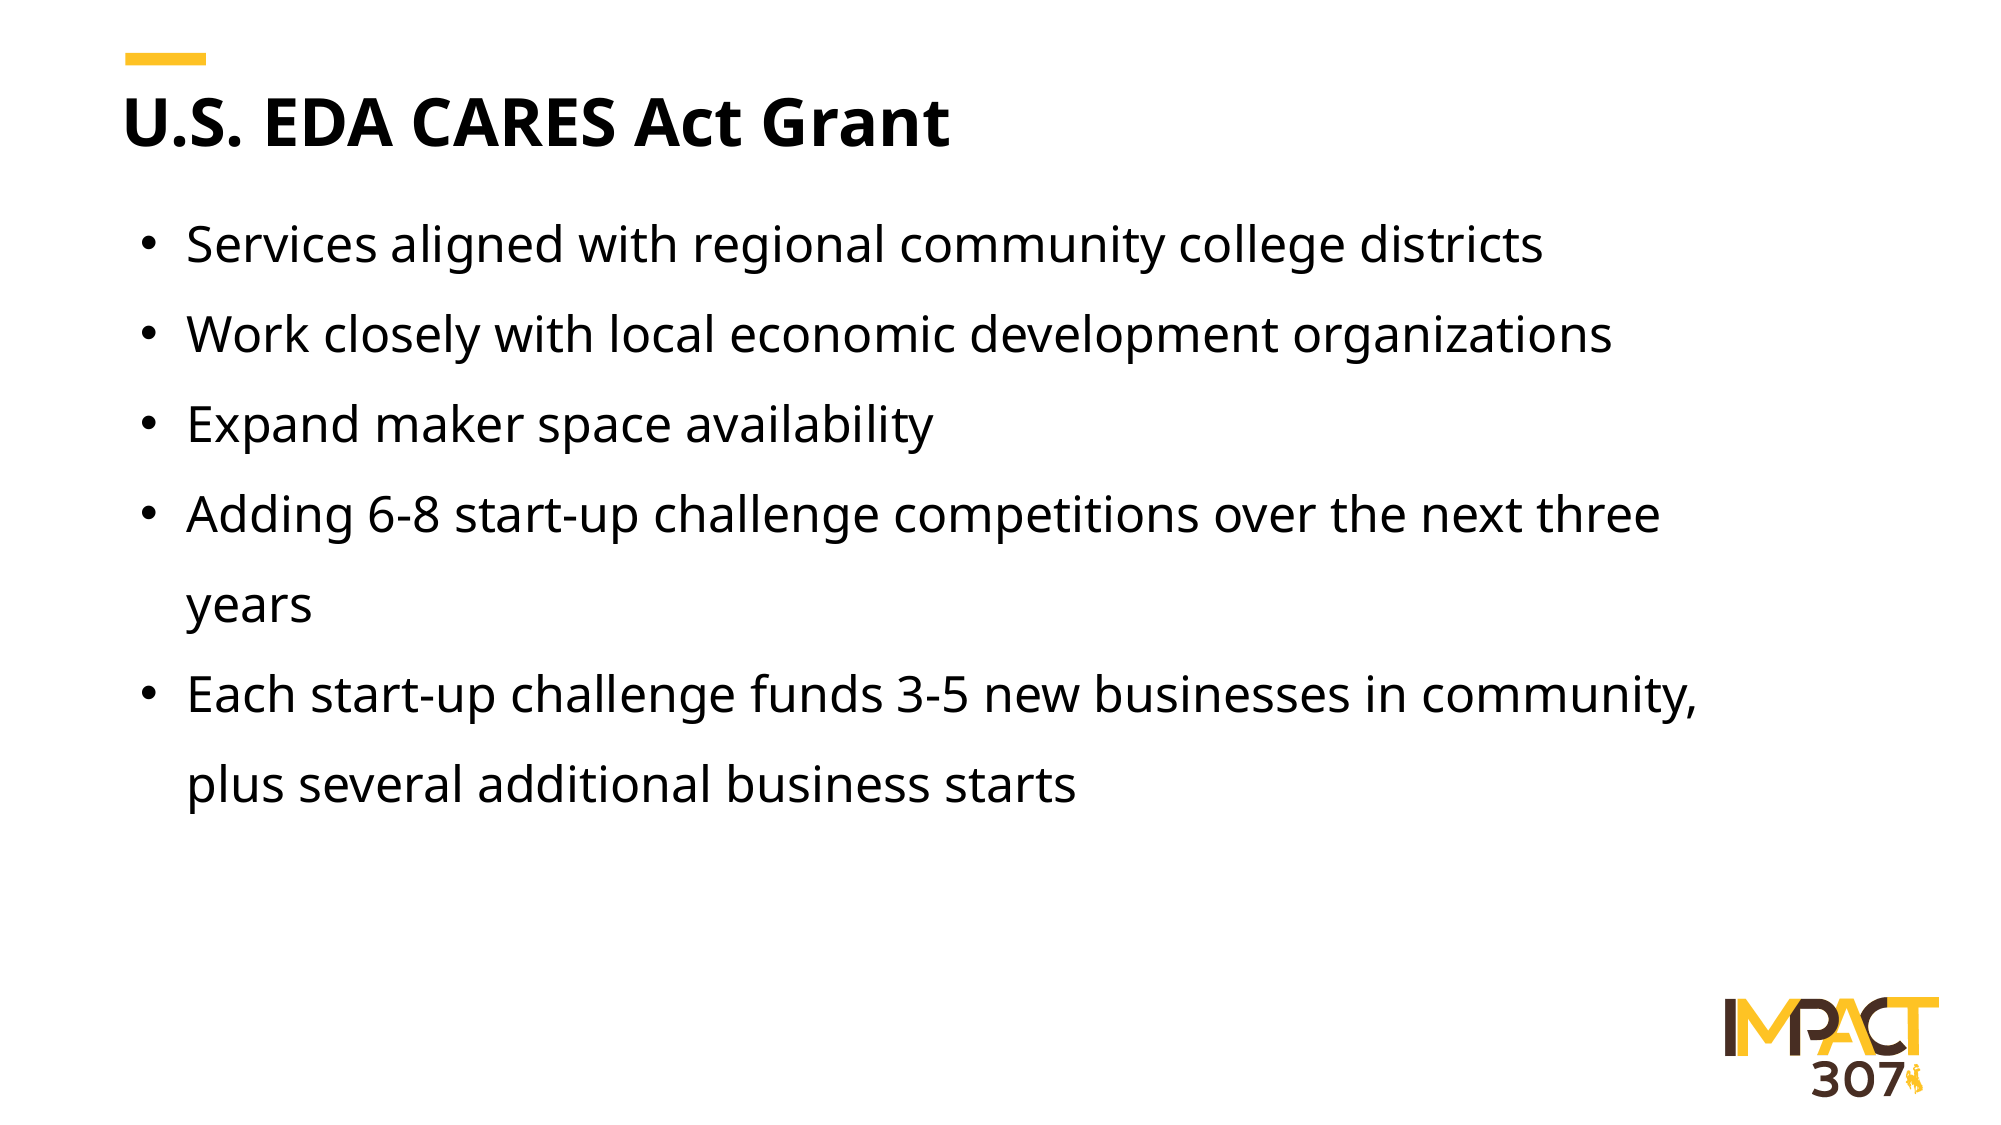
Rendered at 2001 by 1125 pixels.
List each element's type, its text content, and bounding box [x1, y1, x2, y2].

text_box Services aligned with regional community college districts Work closely with local economic development organizations Expand maker space availability Adding 6-8 start-up challenge competitions over the next three years Each start-up challenge funds 3-5 new businesses in community, plus several additional business starts [125, 174, 1745, 1000]
text_box [124, 52, 207, 66]
picture [1682, 972, 1982, 1123]
text_box U.S. EDA CARES Act Grant [106, 72, 1965, 167]
